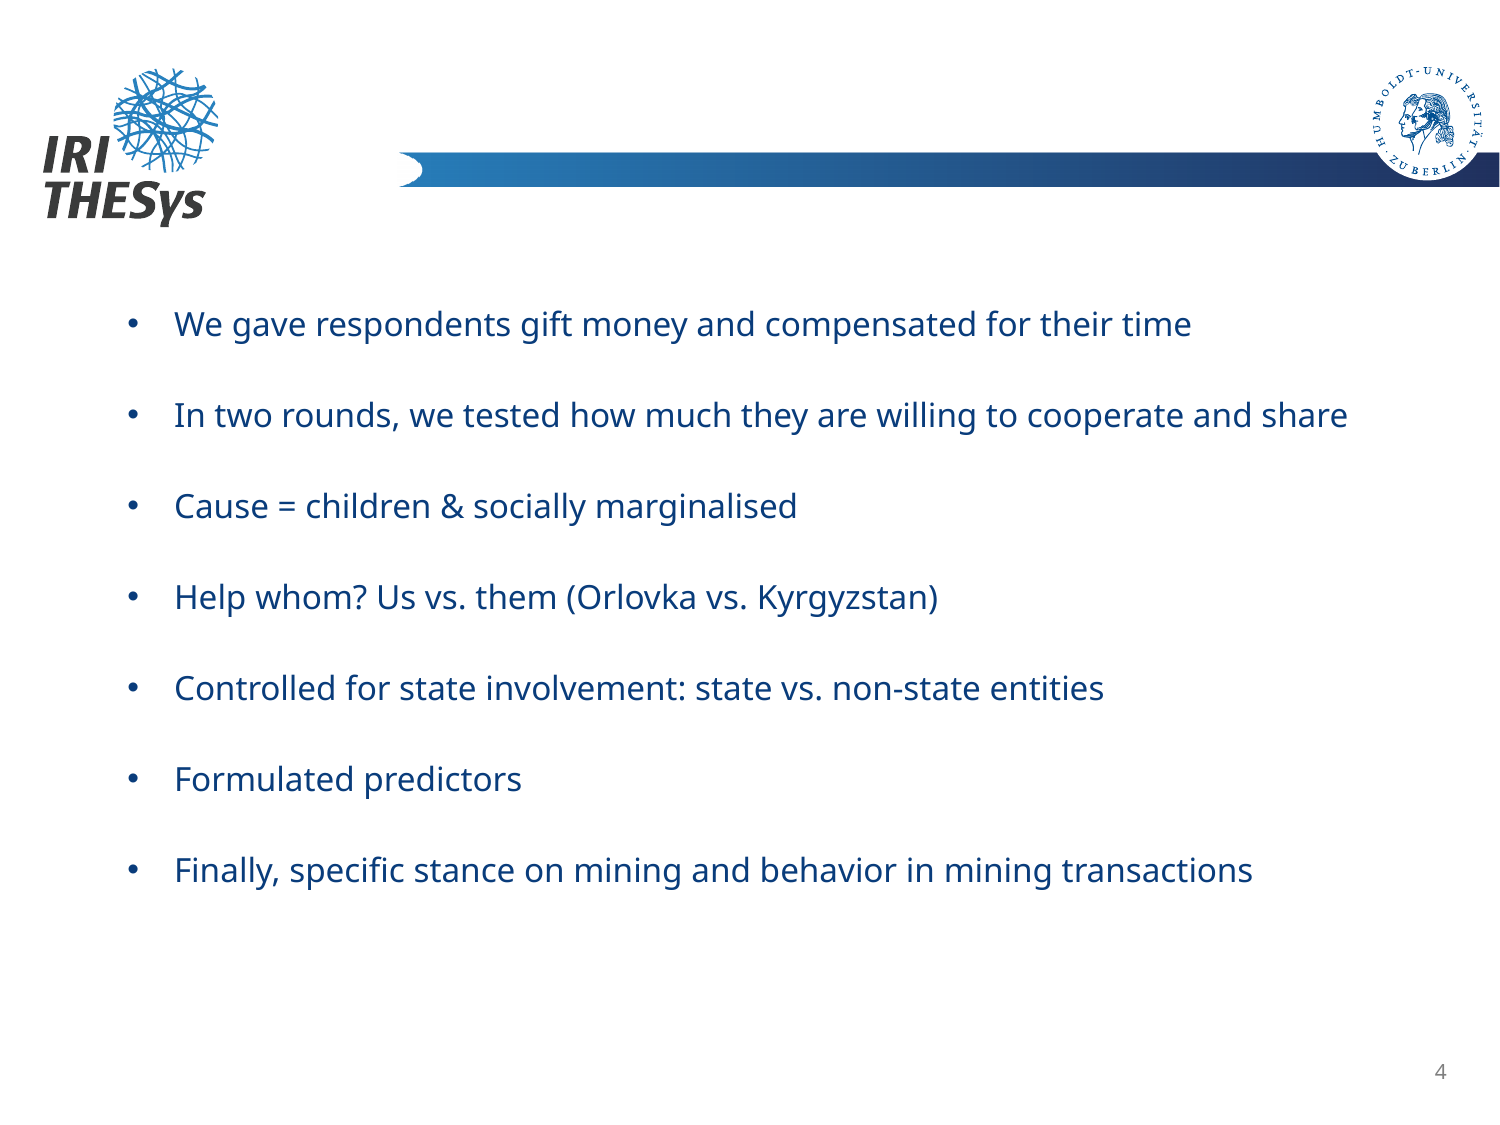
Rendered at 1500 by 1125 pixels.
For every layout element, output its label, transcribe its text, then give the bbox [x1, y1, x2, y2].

title Reflection: What did we do? [265, 51, 1345, 187]
list We gave respondents gift money and compensated for their time In two rounds, we tested how much they are willing to cooperate and share Cause = children & socially marginalised Help whom? Us vs. them (Orlovka vs. Kyrgyzstan) Controlled for state involvement: state vs. non-state entities Formulated predictors Finally, specific stance on mining and behavior in mining transactions [112, 275, 1377, 1076]
slide_number 4 [1399, 1042, 1483, 1103]
